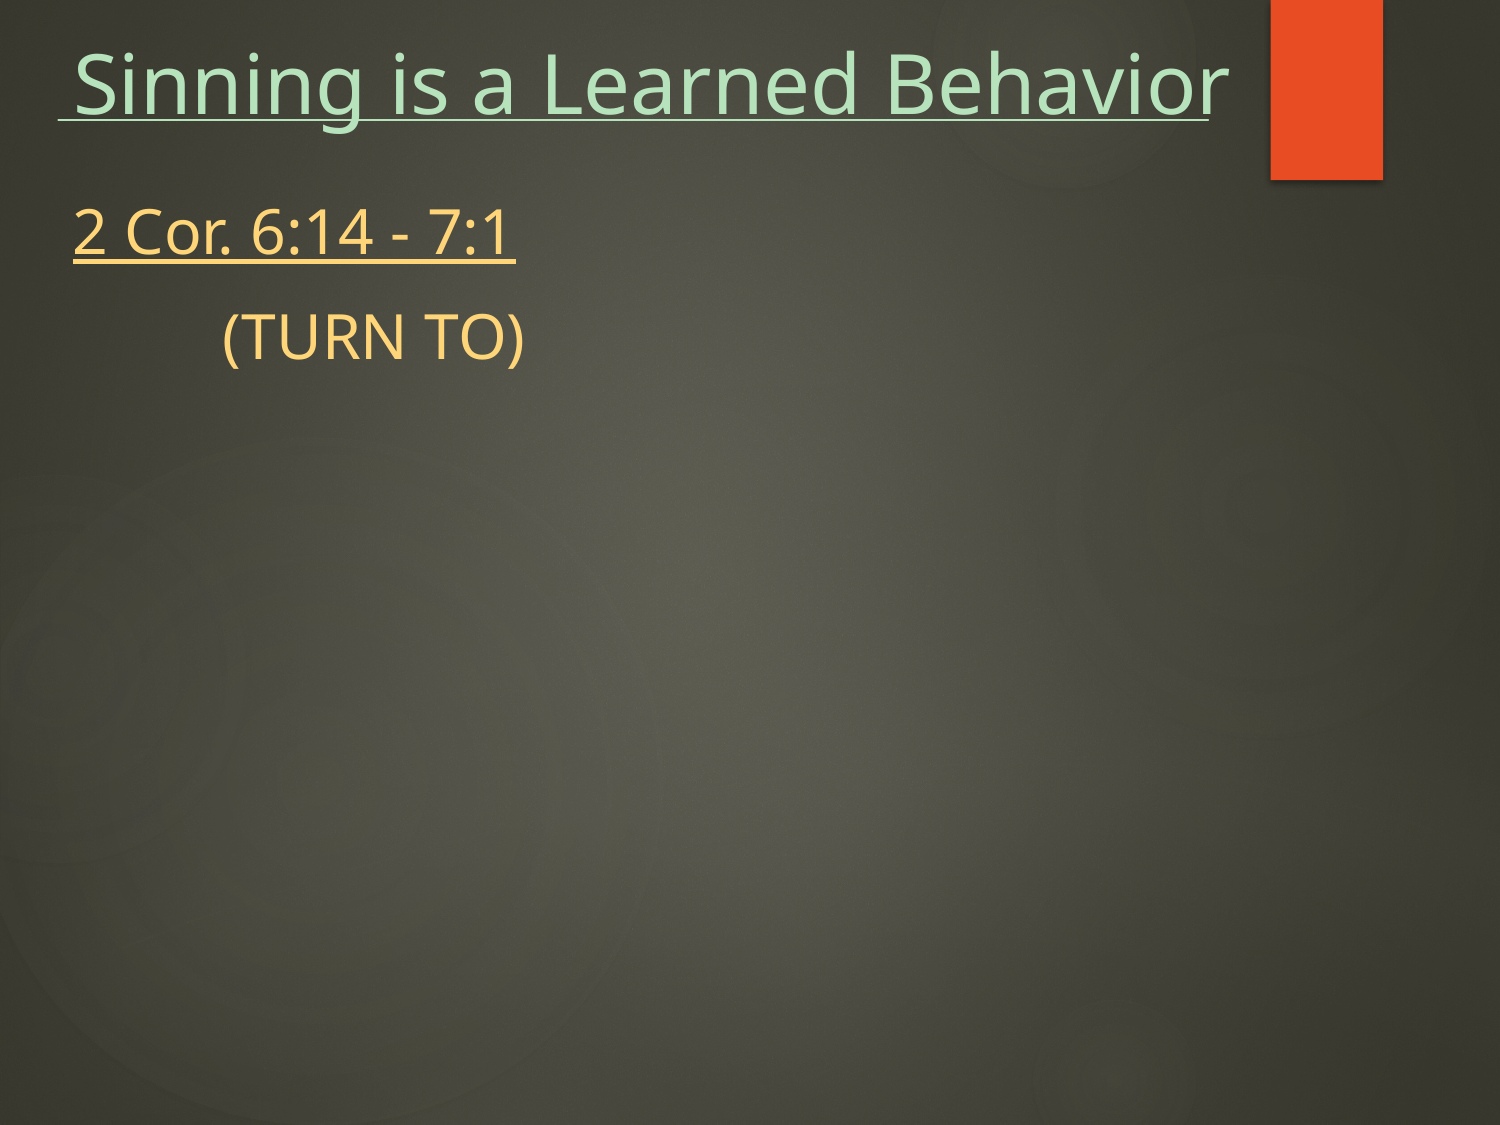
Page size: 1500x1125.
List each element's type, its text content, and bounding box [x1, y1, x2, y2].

list Sinning is a Learned Behavior [58, 23, 1451, 184]
text_box 2 Cor. 6:14 - 7:1 (TURN TO) [58, 184, 1451, 1082]
